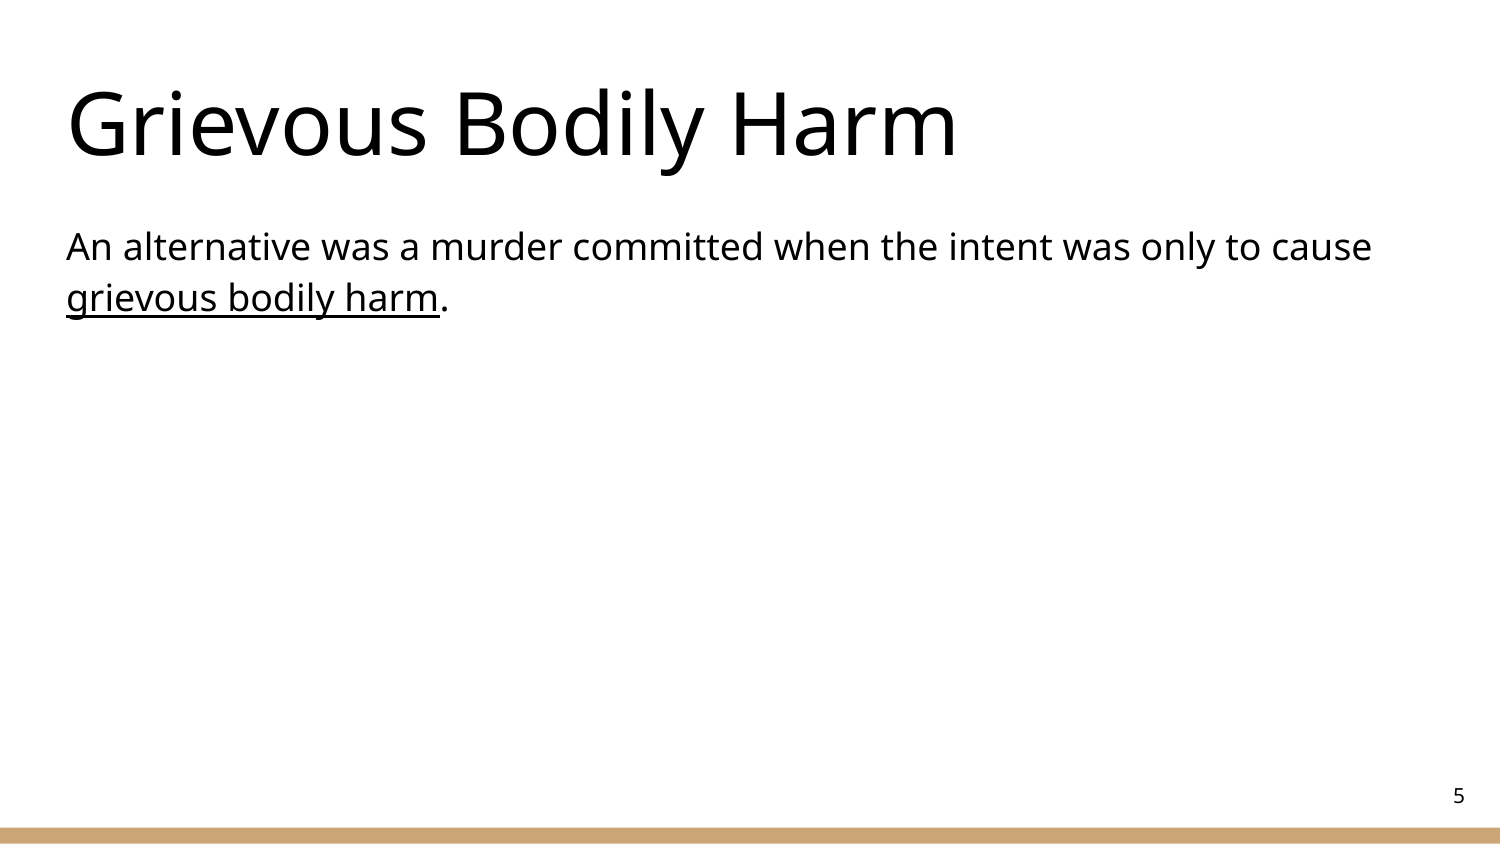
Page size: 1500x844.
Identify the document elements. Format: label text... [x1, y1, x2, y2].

list An alternative was a murder committed when the intent was only to cause grievous bodily harm. [51, 200, 1449, 752]
title Grievous Bodily Harm [51, 51, 1449, 189]
slide_number ‹#› [1389, 764, 1480, 830]
